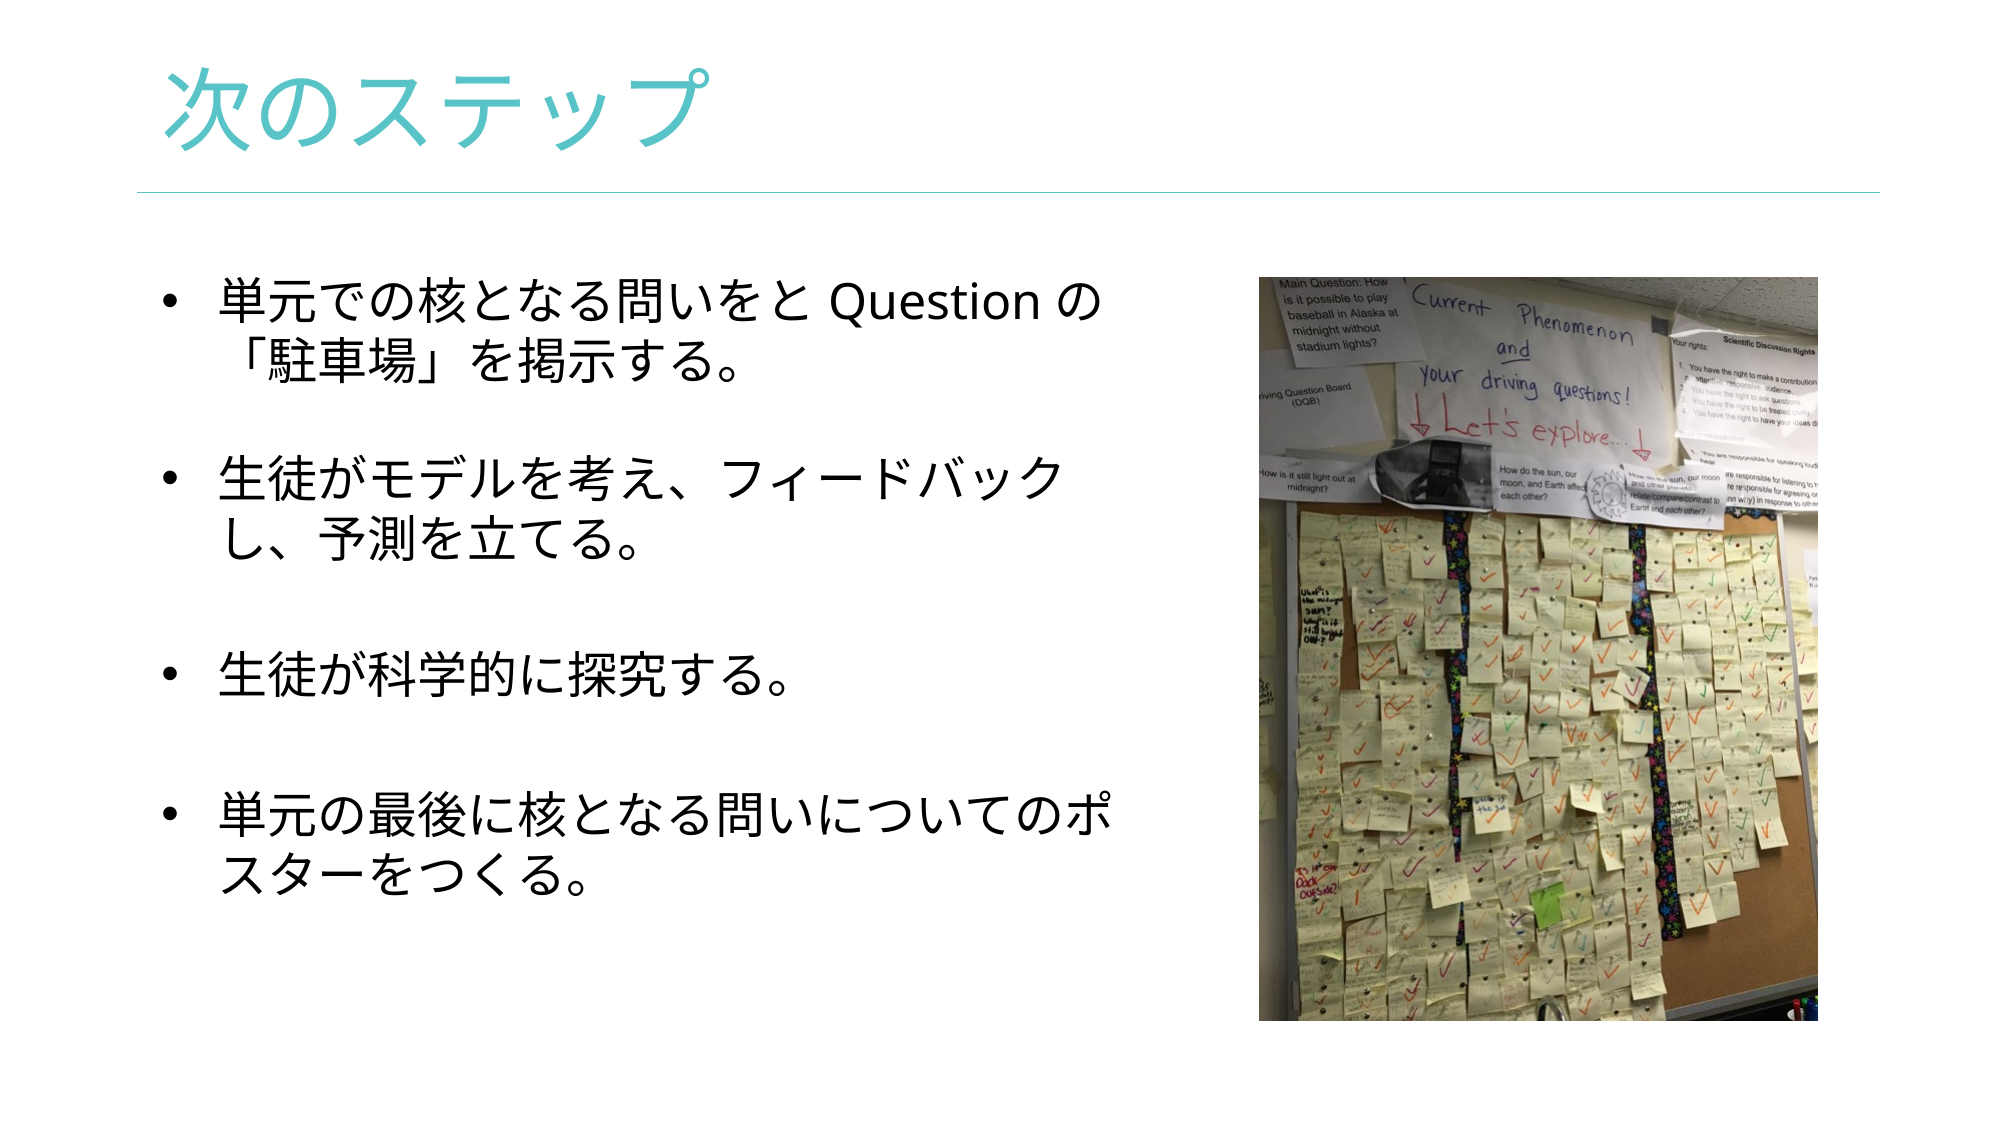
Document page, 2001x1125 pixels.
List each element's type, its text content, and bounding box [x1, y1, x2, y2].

title 次のステップ [146, 6, 1872, 225]
picture [1259, 277, 1818, 1021]
text_box 単元での核となる問いをとQuestionの「駐車場」を掲示する。 生徒がモデルを考え、フィードバックし、予測を立てる。 生徒が科学的に探究する。 単元の最後に核となる問いについてのポスターをつくる。 [146, 262, 1131, 911]
